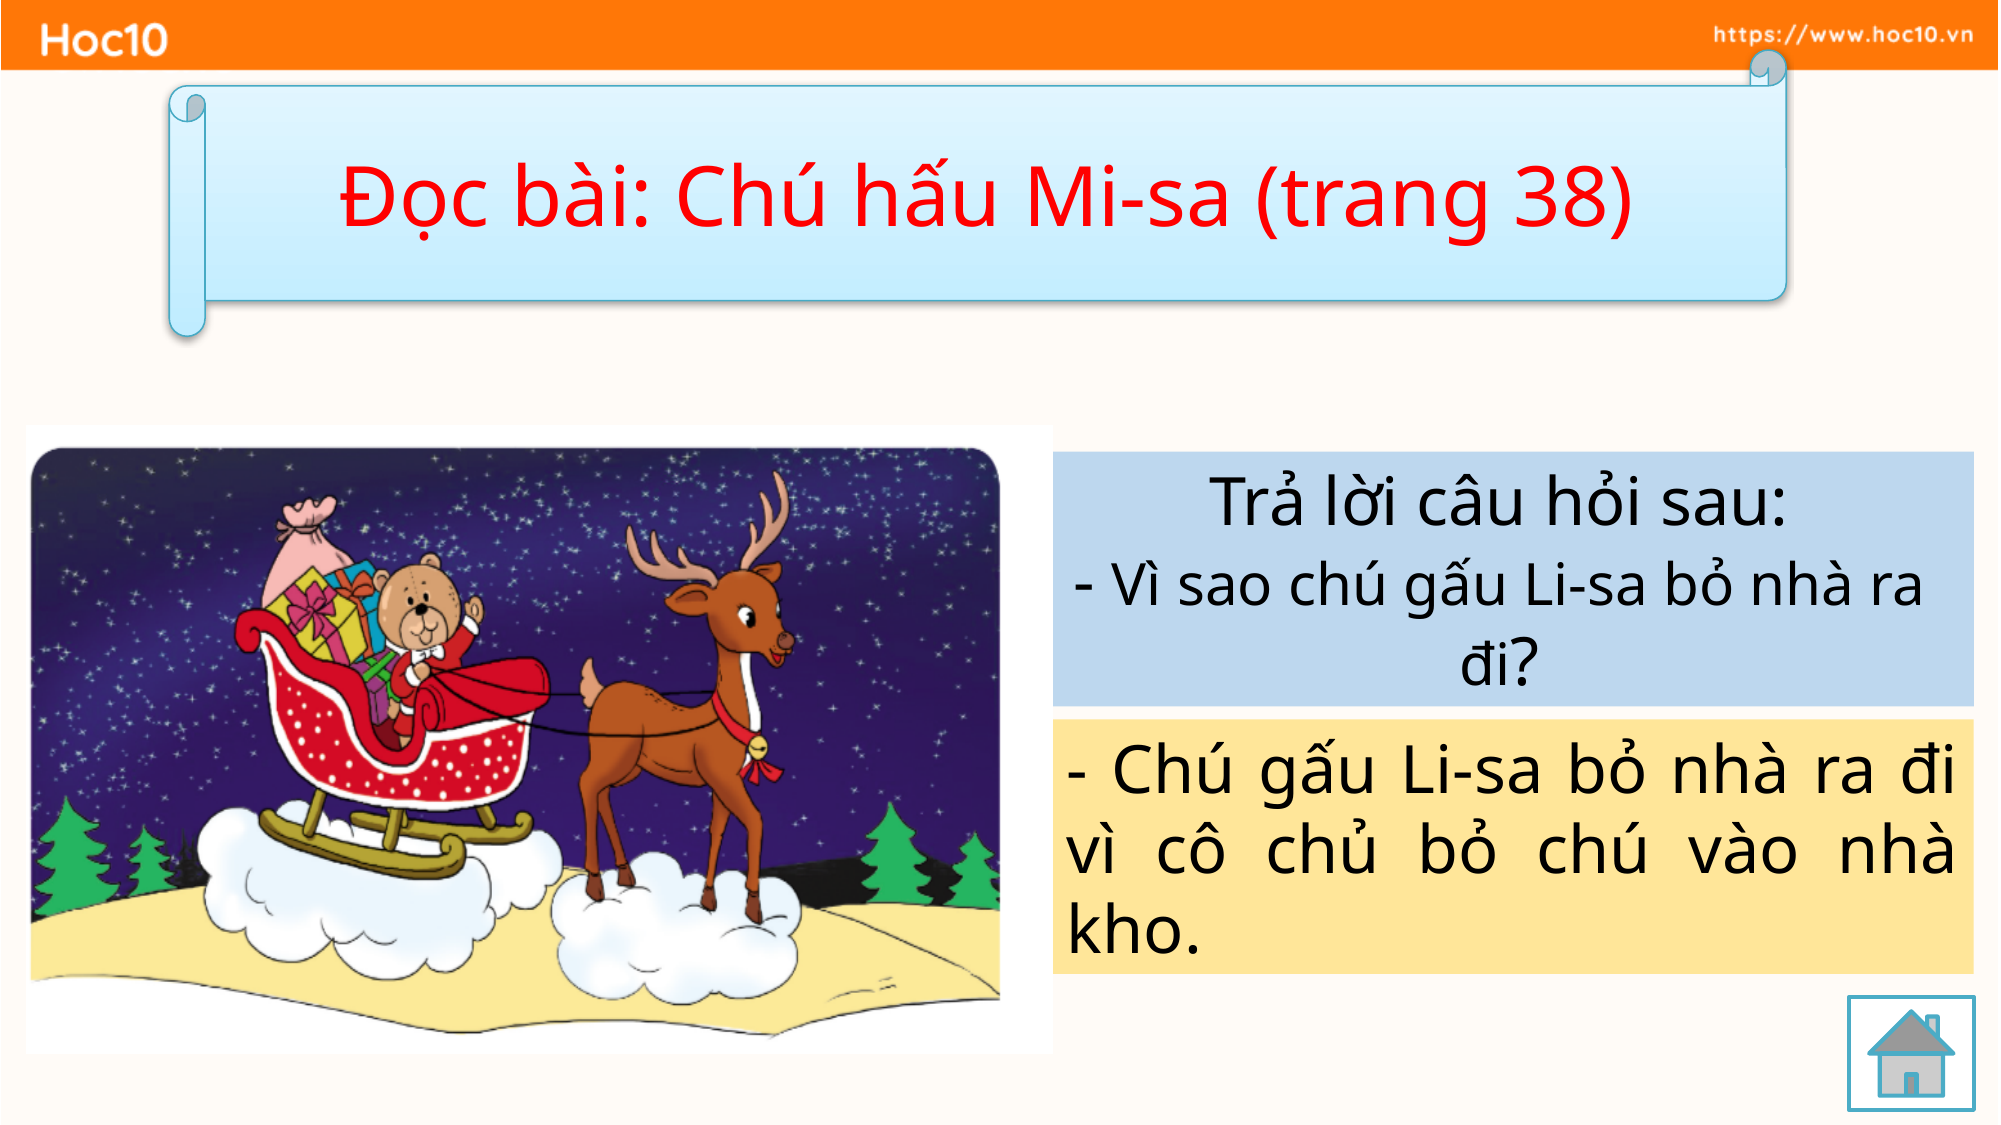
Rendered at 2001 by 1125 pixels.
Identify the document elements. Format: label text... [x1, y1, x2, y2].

text_box Đọc bài: Chú hấu Mi-sa (trang 38) [169, 50, 1787, 337]
text_box - Chú gấu Li-sa bỏ nhà ra đi vì cô chủ bỏ chú vào nhà kho. [1053, 719, 1974, 974]
text_box [1848, 997, 1974, 1110]
text_box Trả lời câu hỏi sau: - Vì sao chú gấu Li-sa bỏ nhà ra đi? [1053, 451, 1974, 707]
picture [1, 0, 1998, 1125]
